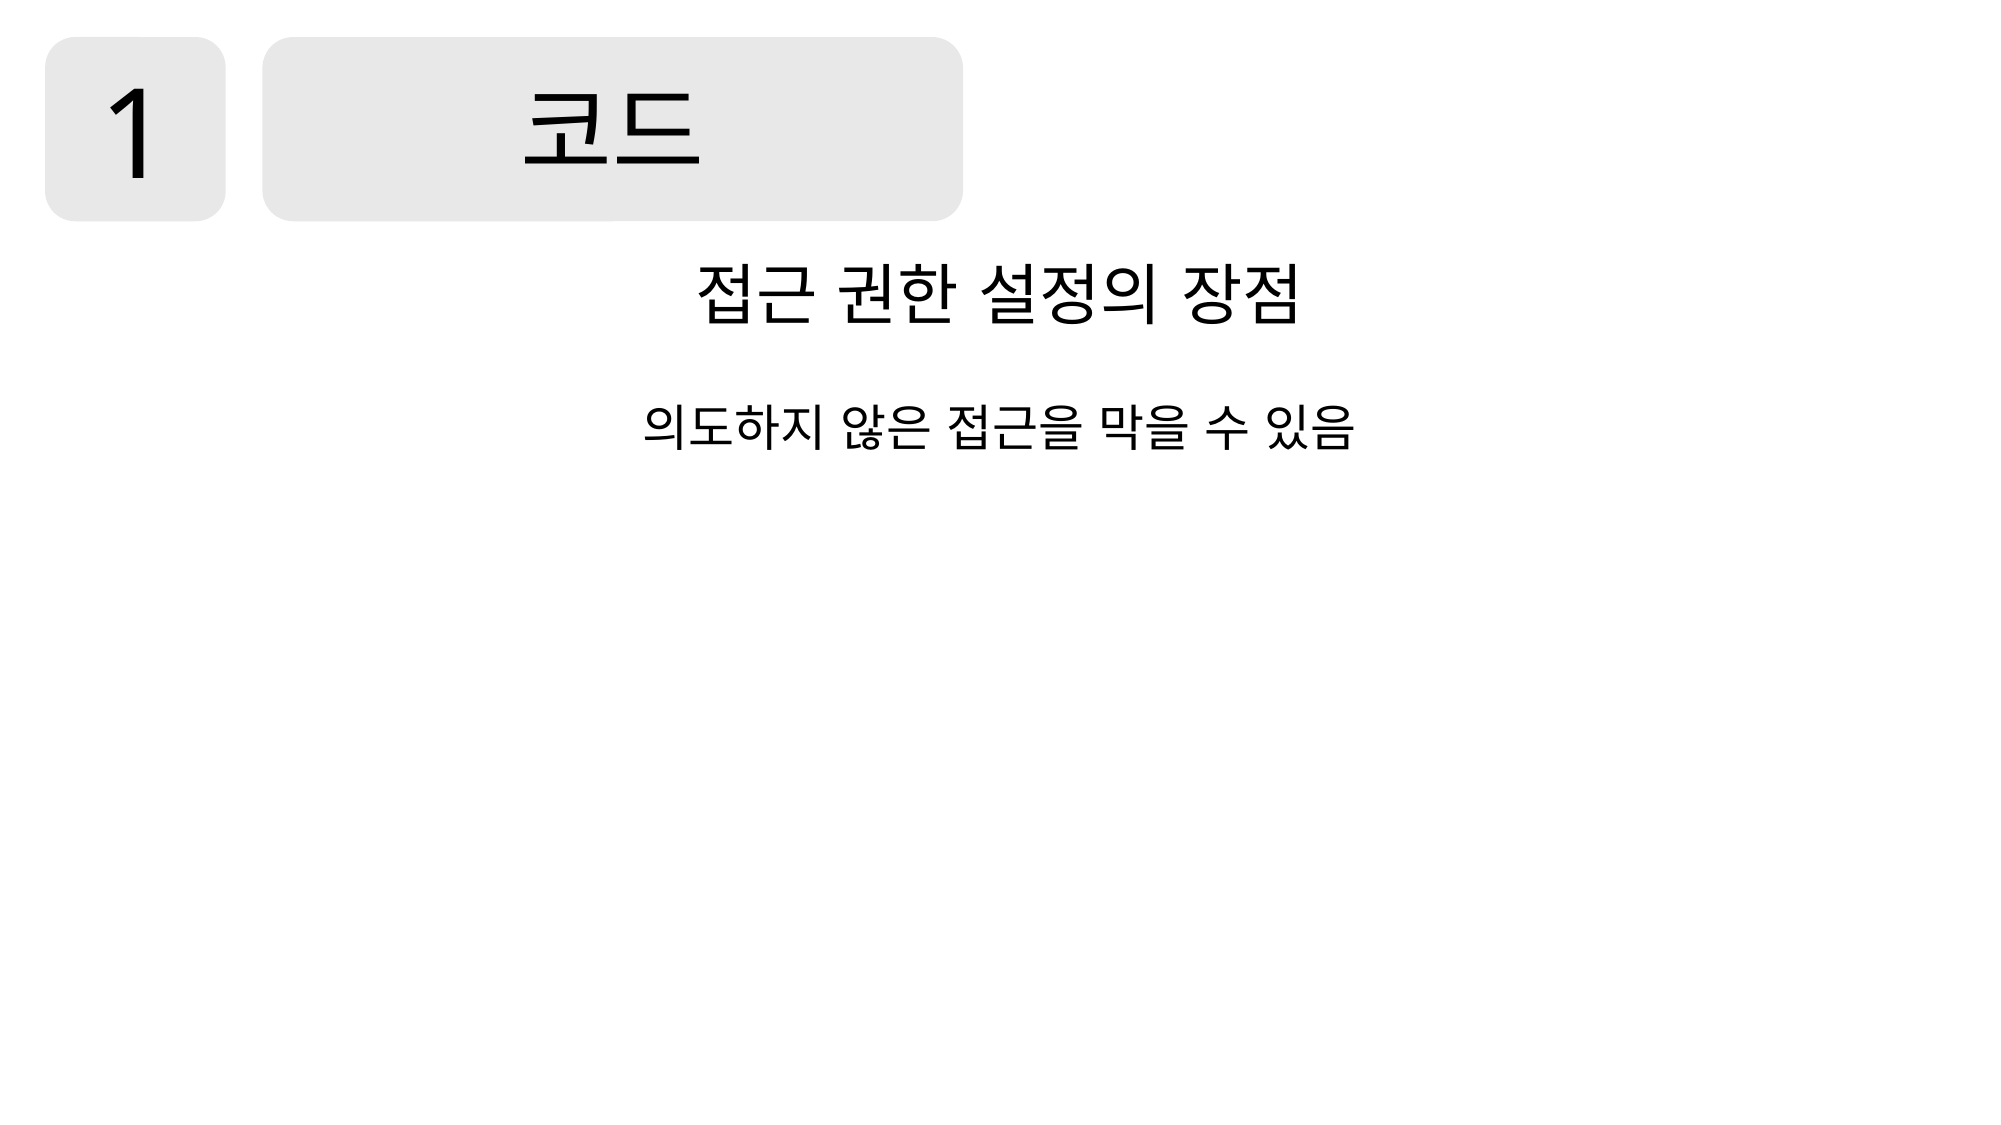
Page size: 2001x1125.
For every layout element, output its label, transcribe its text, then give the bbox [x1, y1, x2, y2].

text_box 1 [79, 45, 191, 211]
text_box [260, 35, 965, 223]
text_box [43, 35, 228, 223]
text_box 코드 [293, 61, 933, 196]
text_box 의도하지 않은 접근을 막을 수 있음 [499, 389, 1500, 464]
text_box 접근 권한 설정의 장점 [499, 245, 1500, 340]
